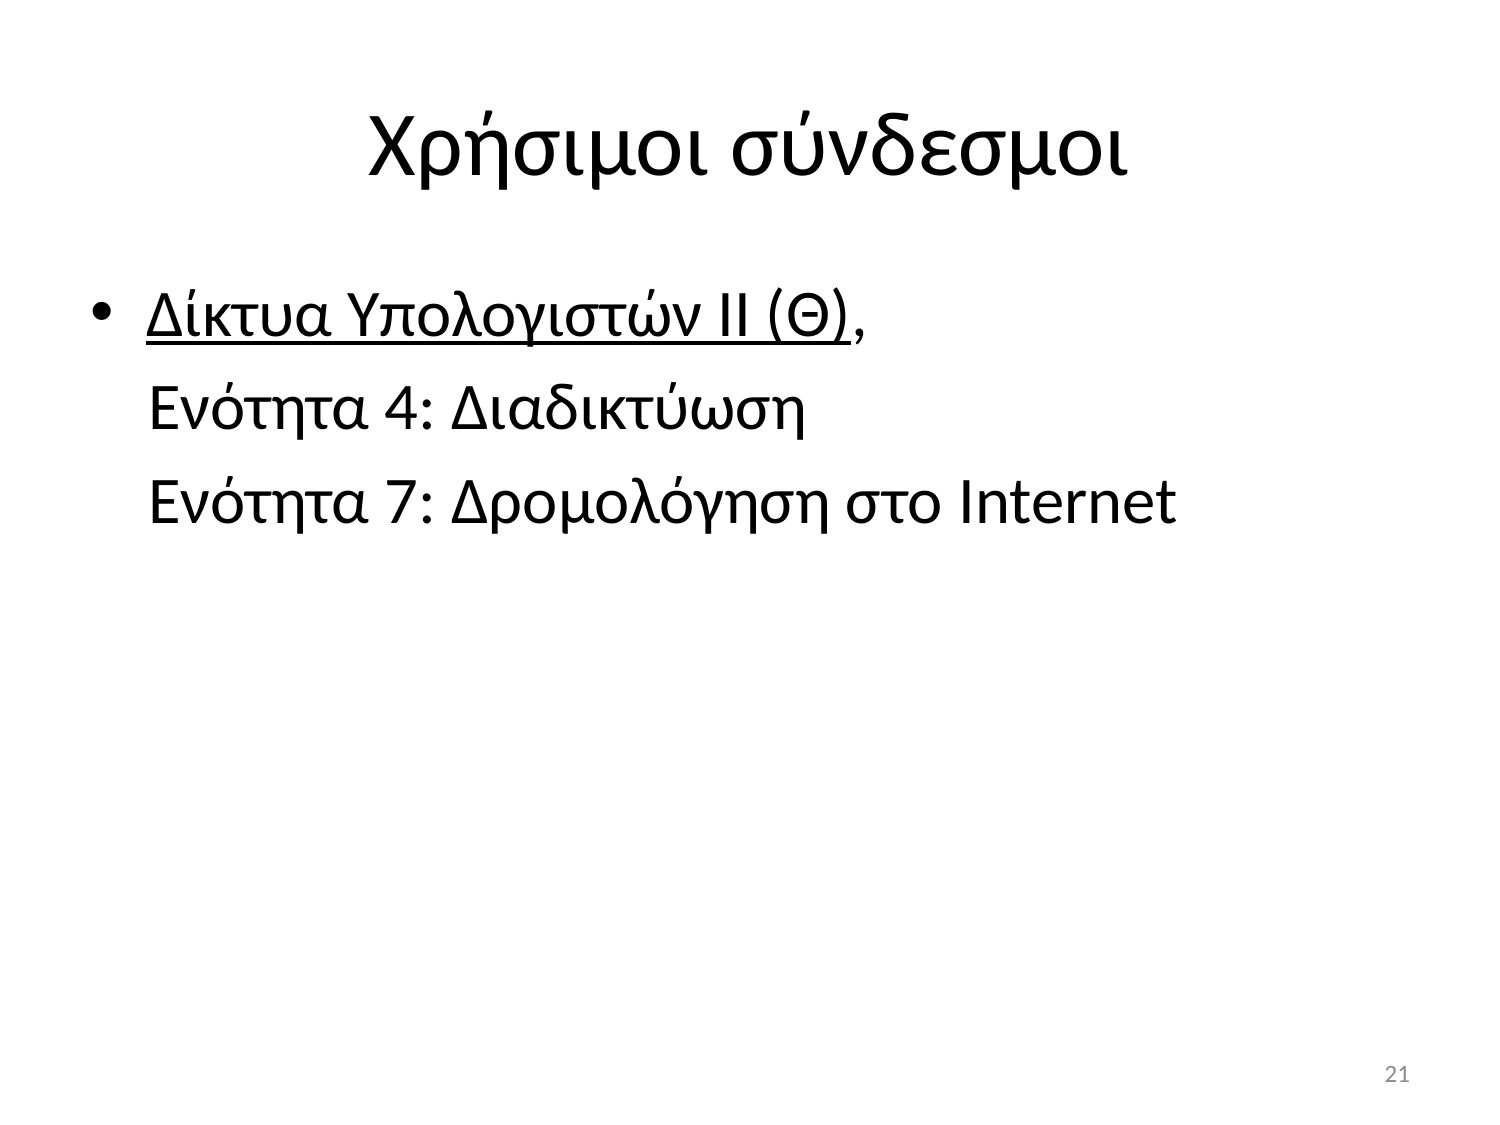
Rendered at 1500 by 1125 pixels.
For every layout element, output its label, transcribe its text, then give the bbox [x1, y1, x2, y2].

slide_number 21 [1074, 1042, 1425, 1103]
list Δίκτυα Υπολογιστών ΙΙ (Θ), Ενότητα 4: Διαδικτύωση Ενότητα 7: Δρομολόγηση στο Internet [75, 262, 1425, 1005]
title Χρήσιμοι σύνδεσμοι [75, 45, 1425, 233]
